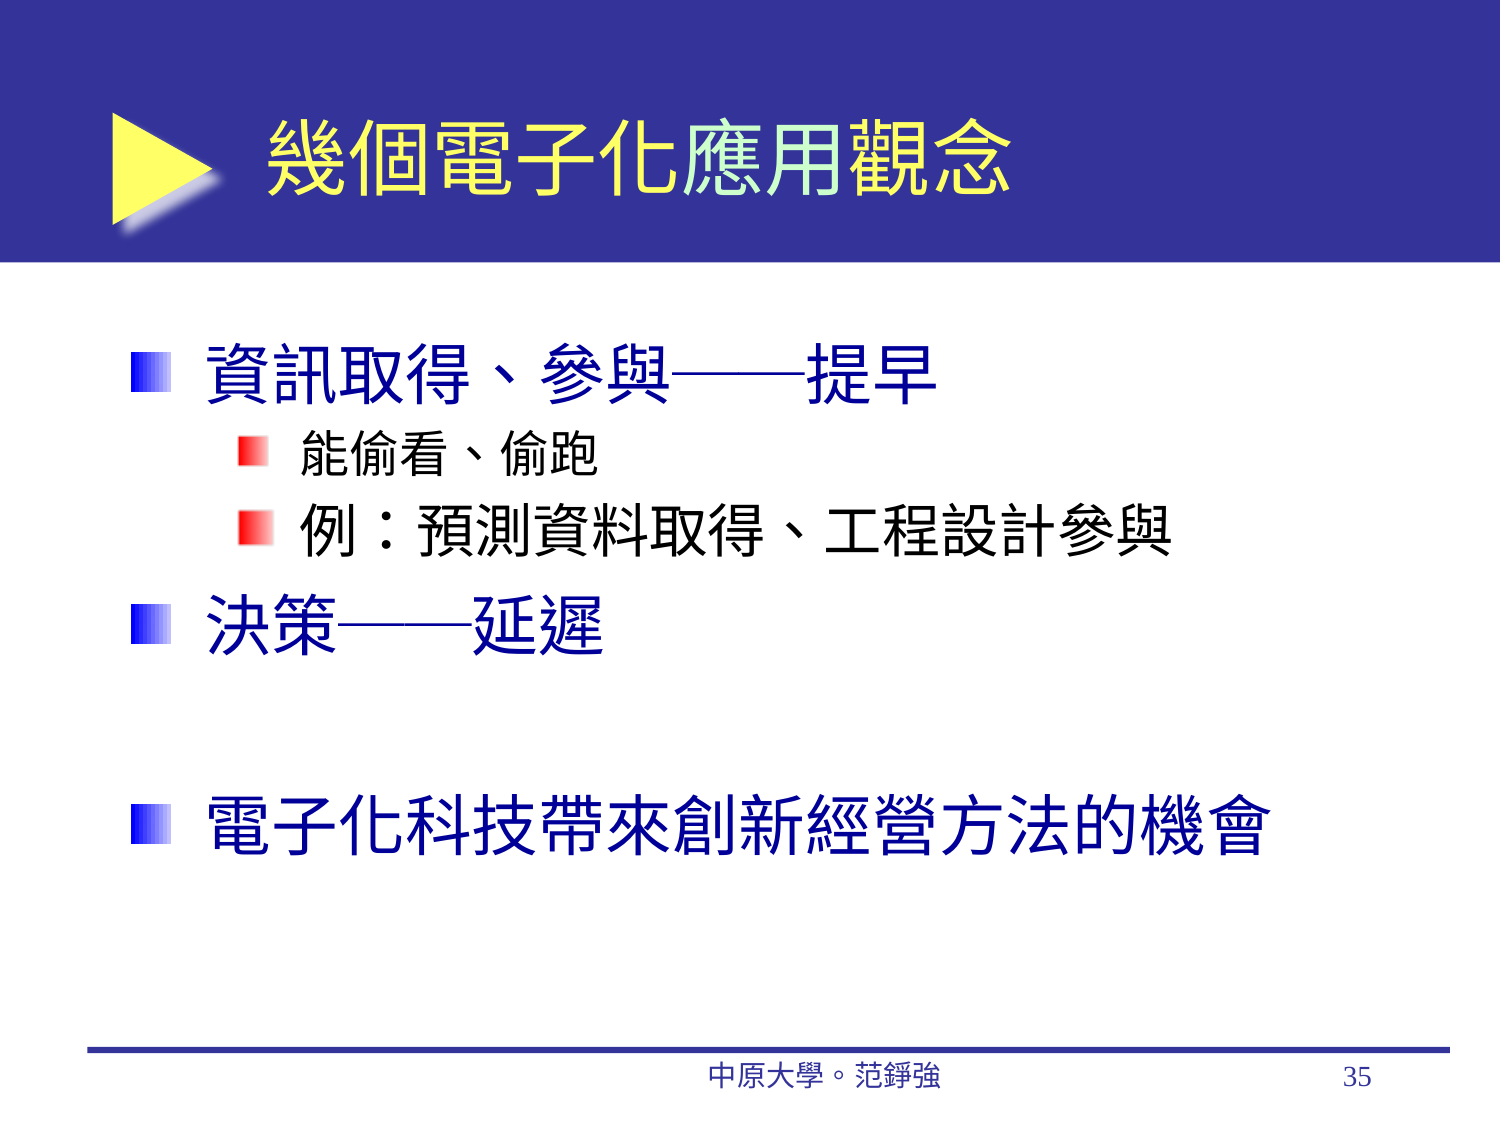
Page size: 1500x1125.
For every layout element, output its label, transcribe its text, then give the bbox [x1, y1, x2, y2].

picture [127, 800, 175, 848]
picture [127, 600, 175, 648]
list 資訊取得、參與──提早 能偷看、偷跑 例：預測資料取得、工程設計參與 決策──延遲 電子化科技帶來創新經營方法的機會 [112, 324, 1388, 1000]
picture [236, 434, 272, 470]
picture [236, 508, 278, 550]
picture [127, 349, 175, 396]
slide_number 35 [1074, 1050, 1388, 1125]
title 幾個電子化應用觀念 [249, 62, 1388, 250]
footer 中原大學。范錚強 [587, 1050, 1063, 1125]
